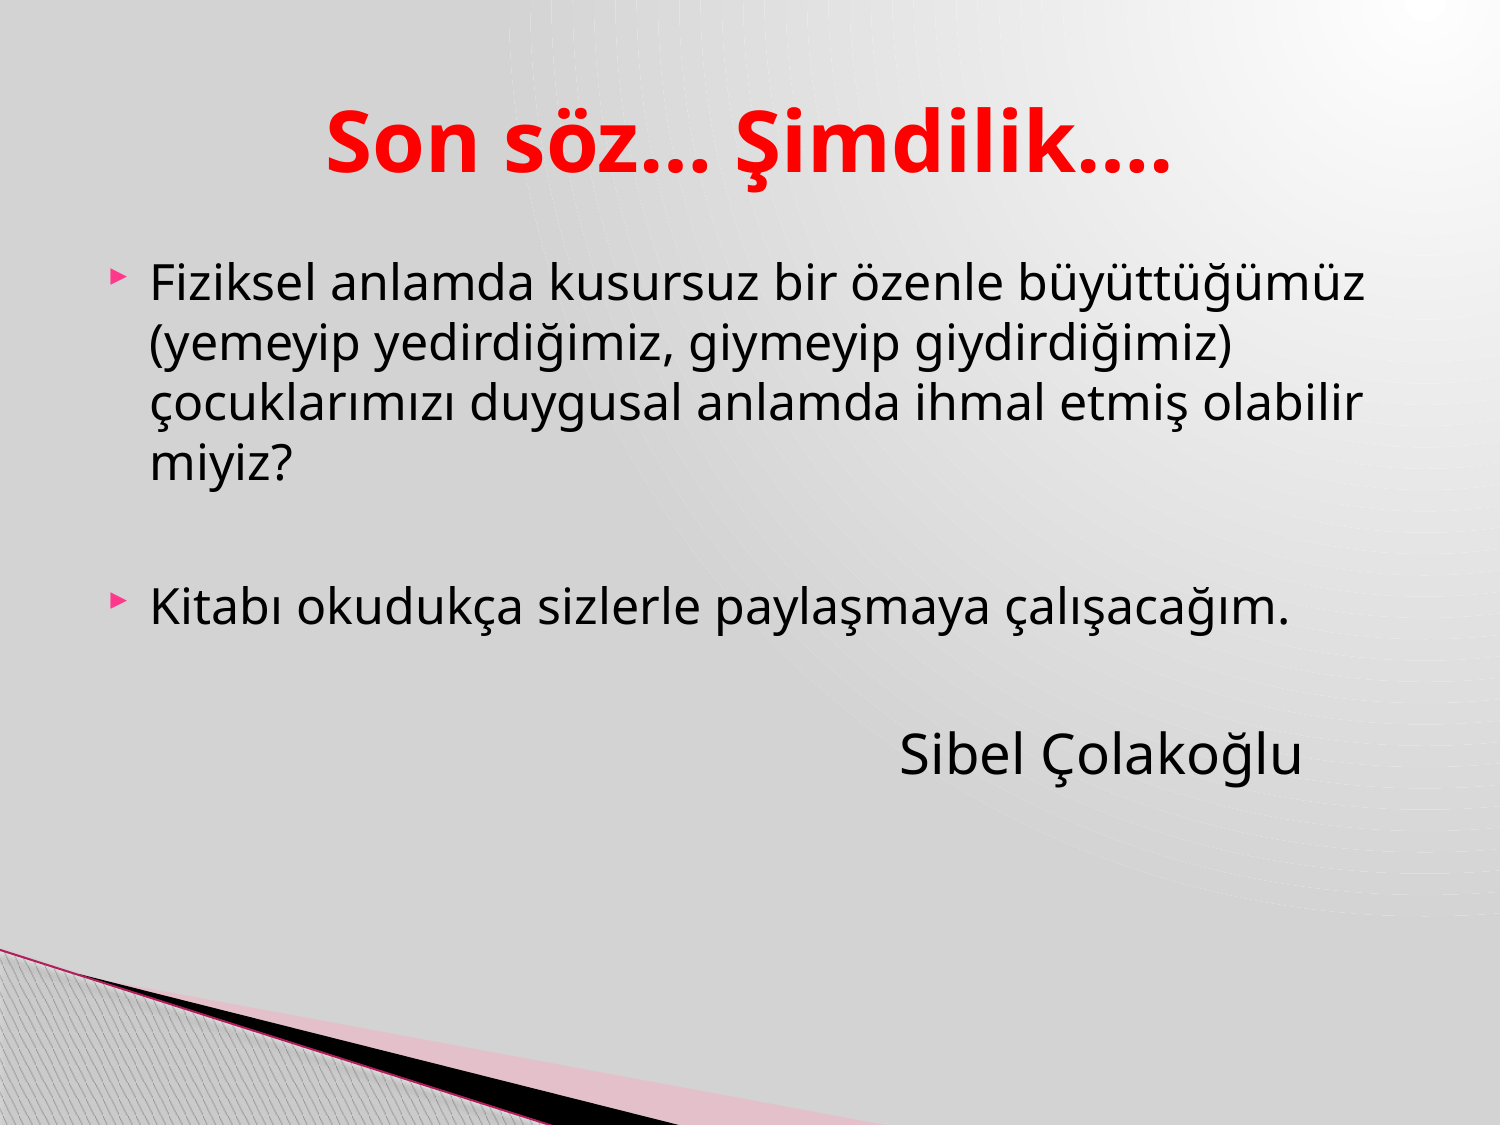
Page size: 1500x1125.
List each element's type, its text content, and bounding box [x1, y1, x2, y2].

list Fiziksel anlamda kusursuz bir özenle büyüttüğümüz (yemeyip yedirdiğimiz, giymeyip giydirdiğimiz) çocuklarımızı duygusal anlamda ihmal etmiş olabilir miyiz? Kitabı okudukça sizlerle paylaşmaya çalışacağım. Sibel Çolakoğlu [75, 243, 1425, 986]
title Son söz… Şimdilik…. [75, 45, 1425, 233]
